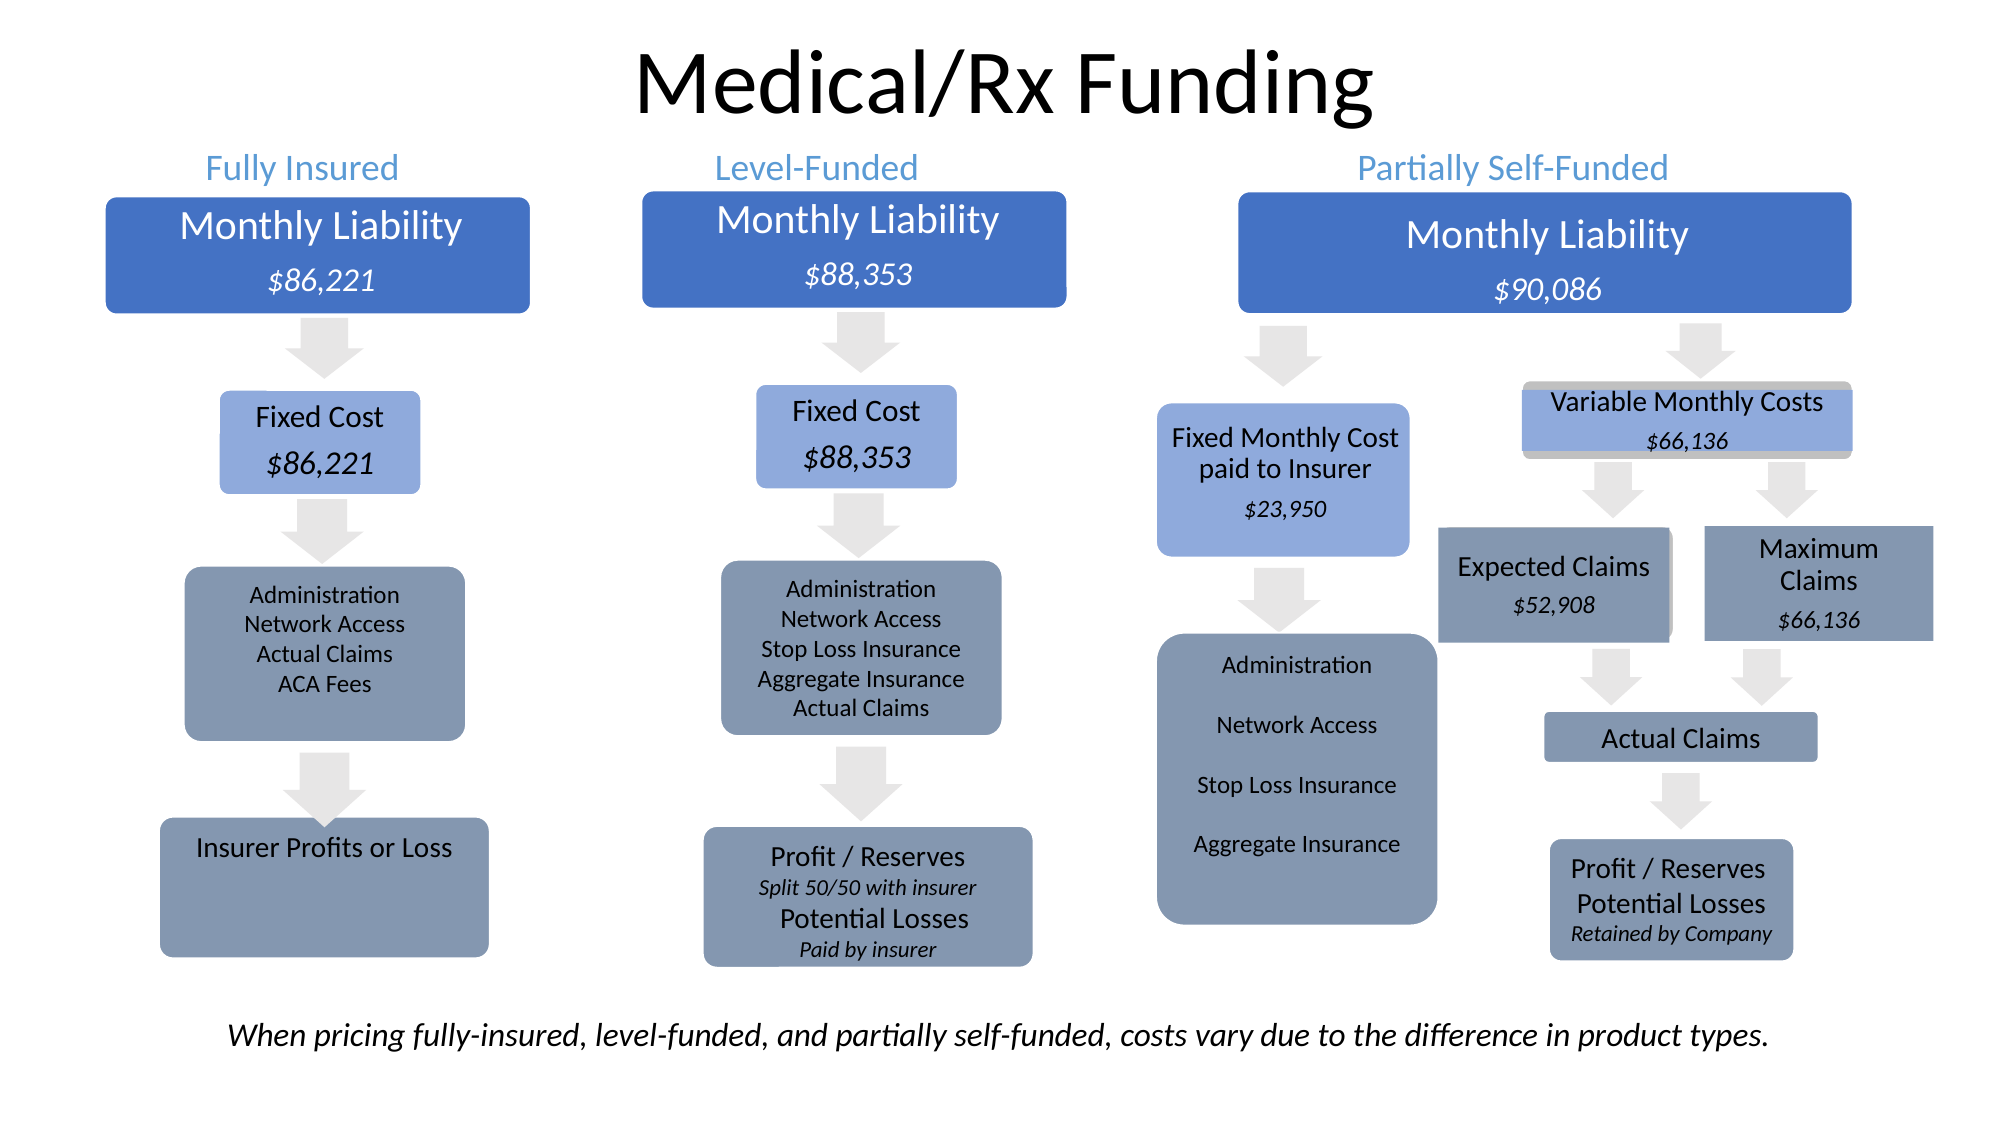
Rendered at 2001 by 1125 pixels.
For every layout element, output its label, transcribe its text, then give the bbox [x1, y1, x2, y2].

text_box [104, 196, 761, 959]
text_box Medical/Rx Funding [336, 20, 1674, 134]
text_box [1297, 191, 1934, 962]
text_box Fully Insured Level-Funded Partially Self-Funded [156, 135, 1853, 196]
text_box When pricing fully-insured, level-funded, and partially self-funded, costs vary due to the difference in product types. [0, 1005, 2000, 1060]
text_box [641, 190, 1297, 968]
